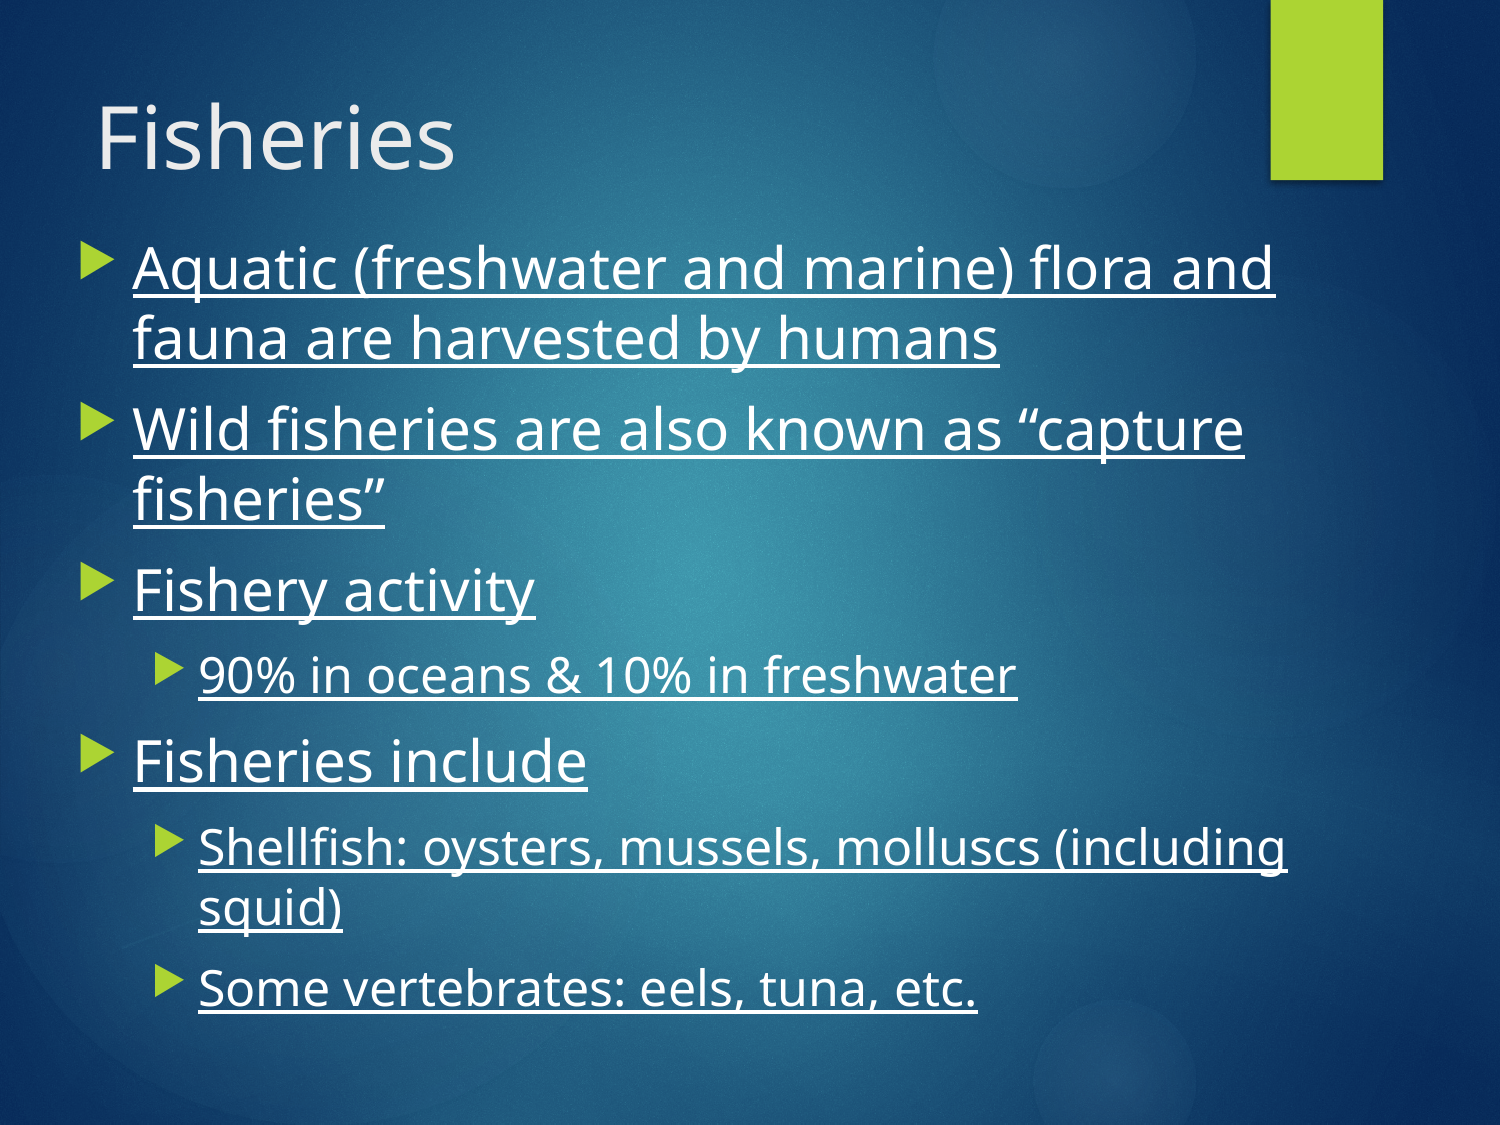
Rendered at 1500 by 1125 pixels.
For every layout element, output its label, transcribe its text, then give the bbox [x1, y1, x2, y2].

list Aquatic (freshwater and marine) flora and fauna are harvested by humans Wild fisheries are also known as “capture fisheries” Fishery activity 90% in oceans & 10% in freshwater Fisheries include Shellfish: oysters, mussels, molluscs (including squid) Some vertebrates: eels, tuna, etc. [61, 223, 1432, 1018]
title Fisheries [79, 74, 1237, 223]
